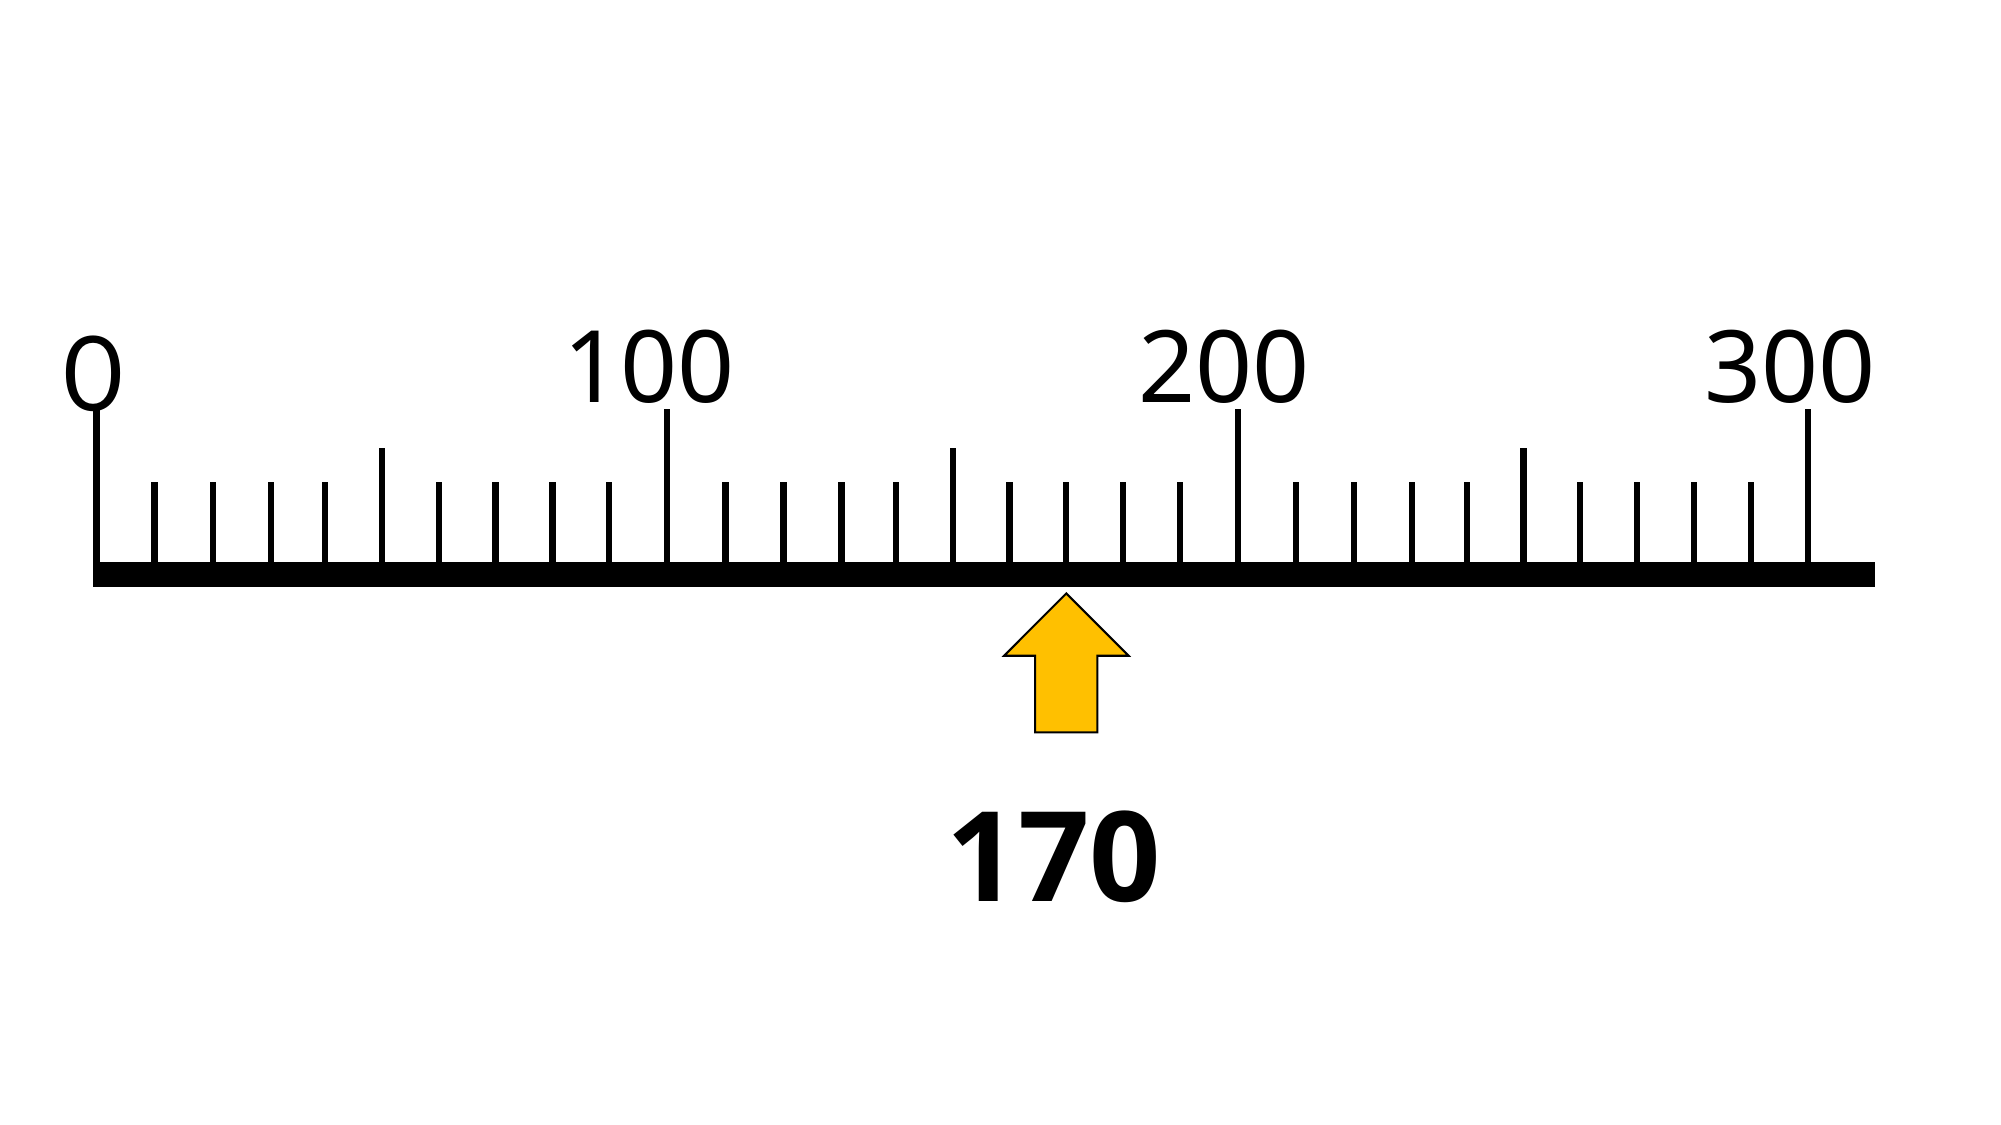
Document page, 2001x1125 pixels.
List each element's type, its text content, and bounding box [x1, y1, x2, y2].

text_box 200 [1123, 295, 1325, 409]
text_box 300 [1689, 295, 1891, 431]
text_box 170 [932, 769, 1246, 934]
text_box 100 [548, 295, 750, 409]
text_box ０ [29, 302, 159, 438]
text_box [1001, 591, 1132, 734]
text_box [94, 409, 1875, 587]
